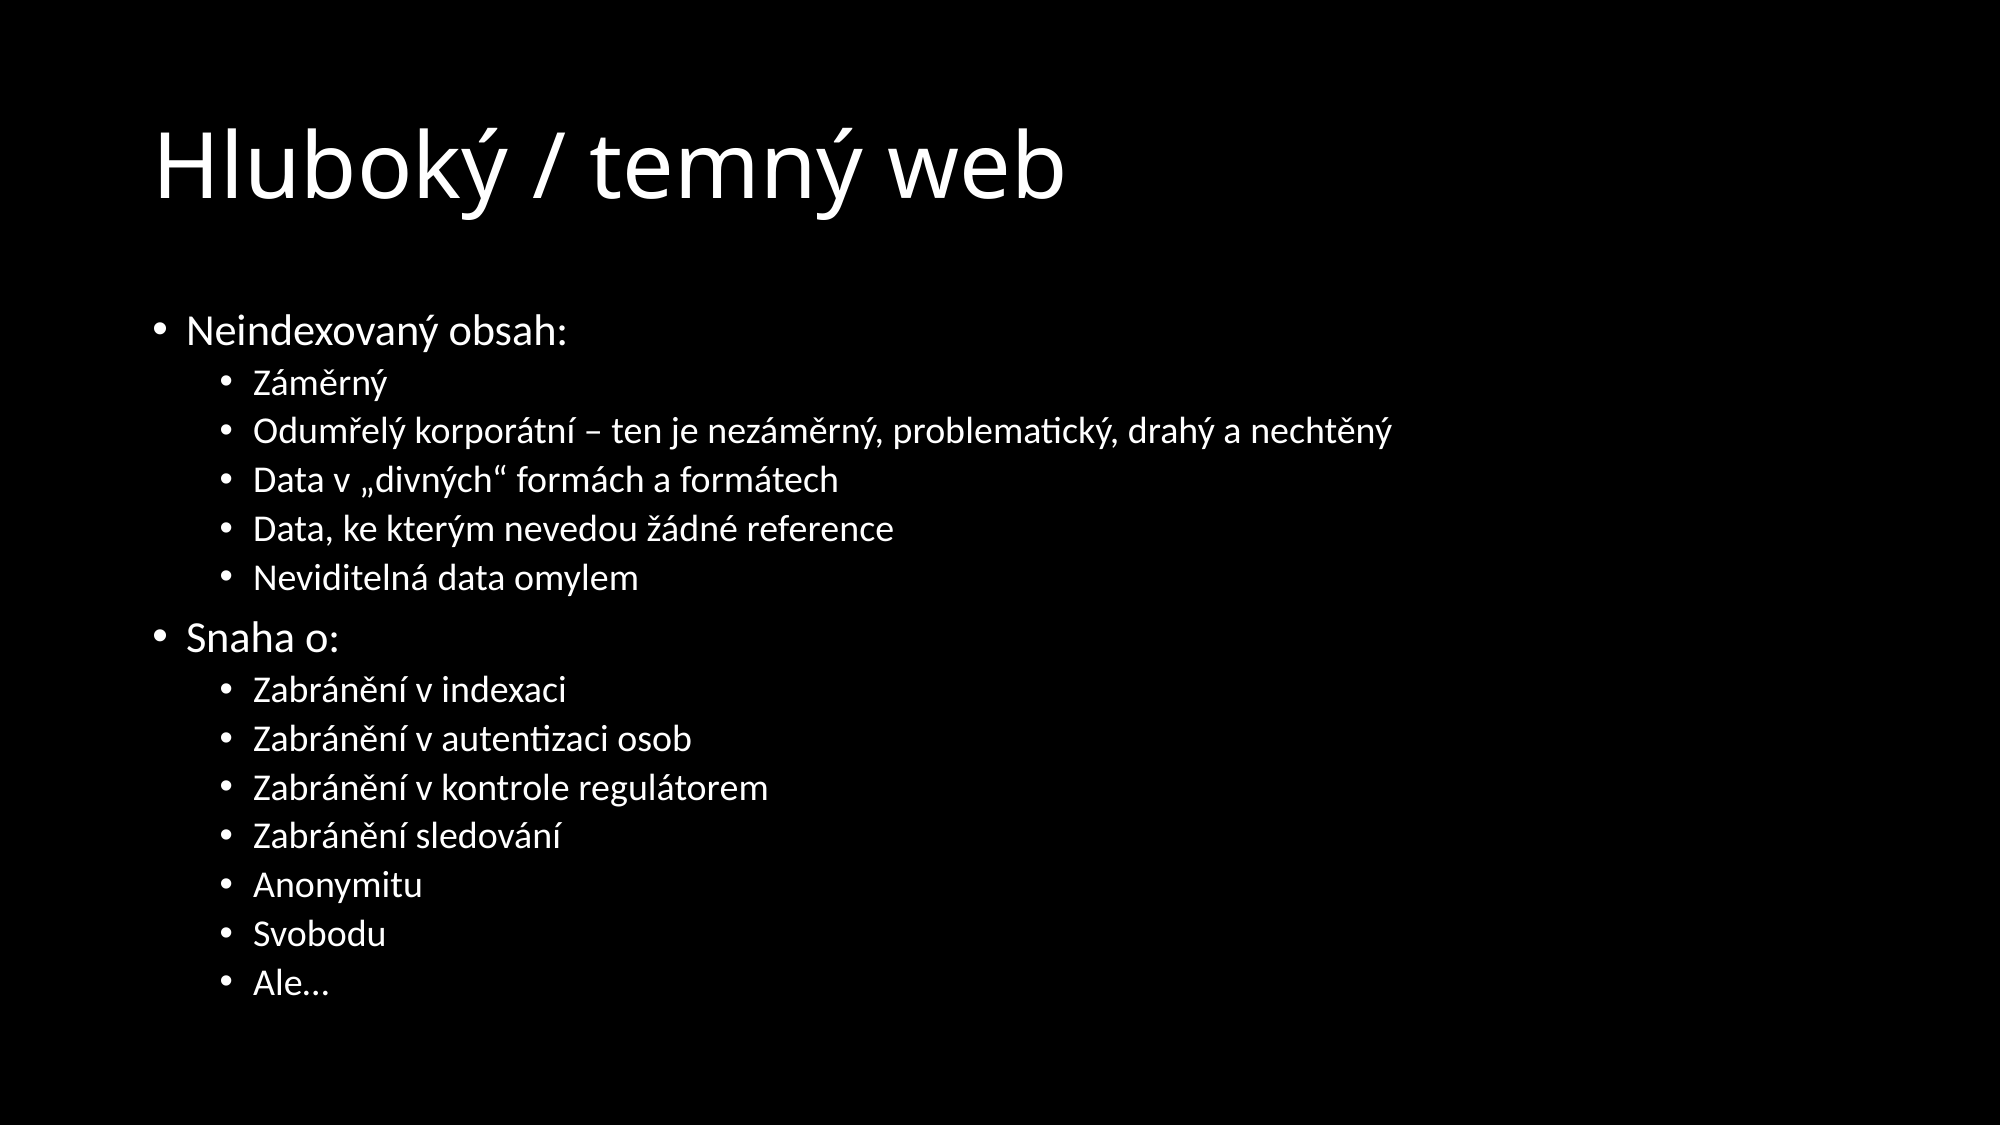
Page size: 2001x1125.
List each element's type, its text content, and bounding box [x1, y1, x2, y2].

title Hluboký / temný web [137, 59, 1863, 278]
list Neindexovaný obsah: Záměrný Odumřelý korporátní – ten je nezáměrný, problematický, drahý a nechtěný Data v „divných“ formách a formátech Data, ke kterým nevedou žádné reference Neviditelná data omylem Snaha o: Zabránění v indexaci Zabránění v autentizaci osob Zabránění v kontrole regulátorem Zabránění sledování Anonymitu Svobodu Ale… [137, 299, 1863, 1014]
